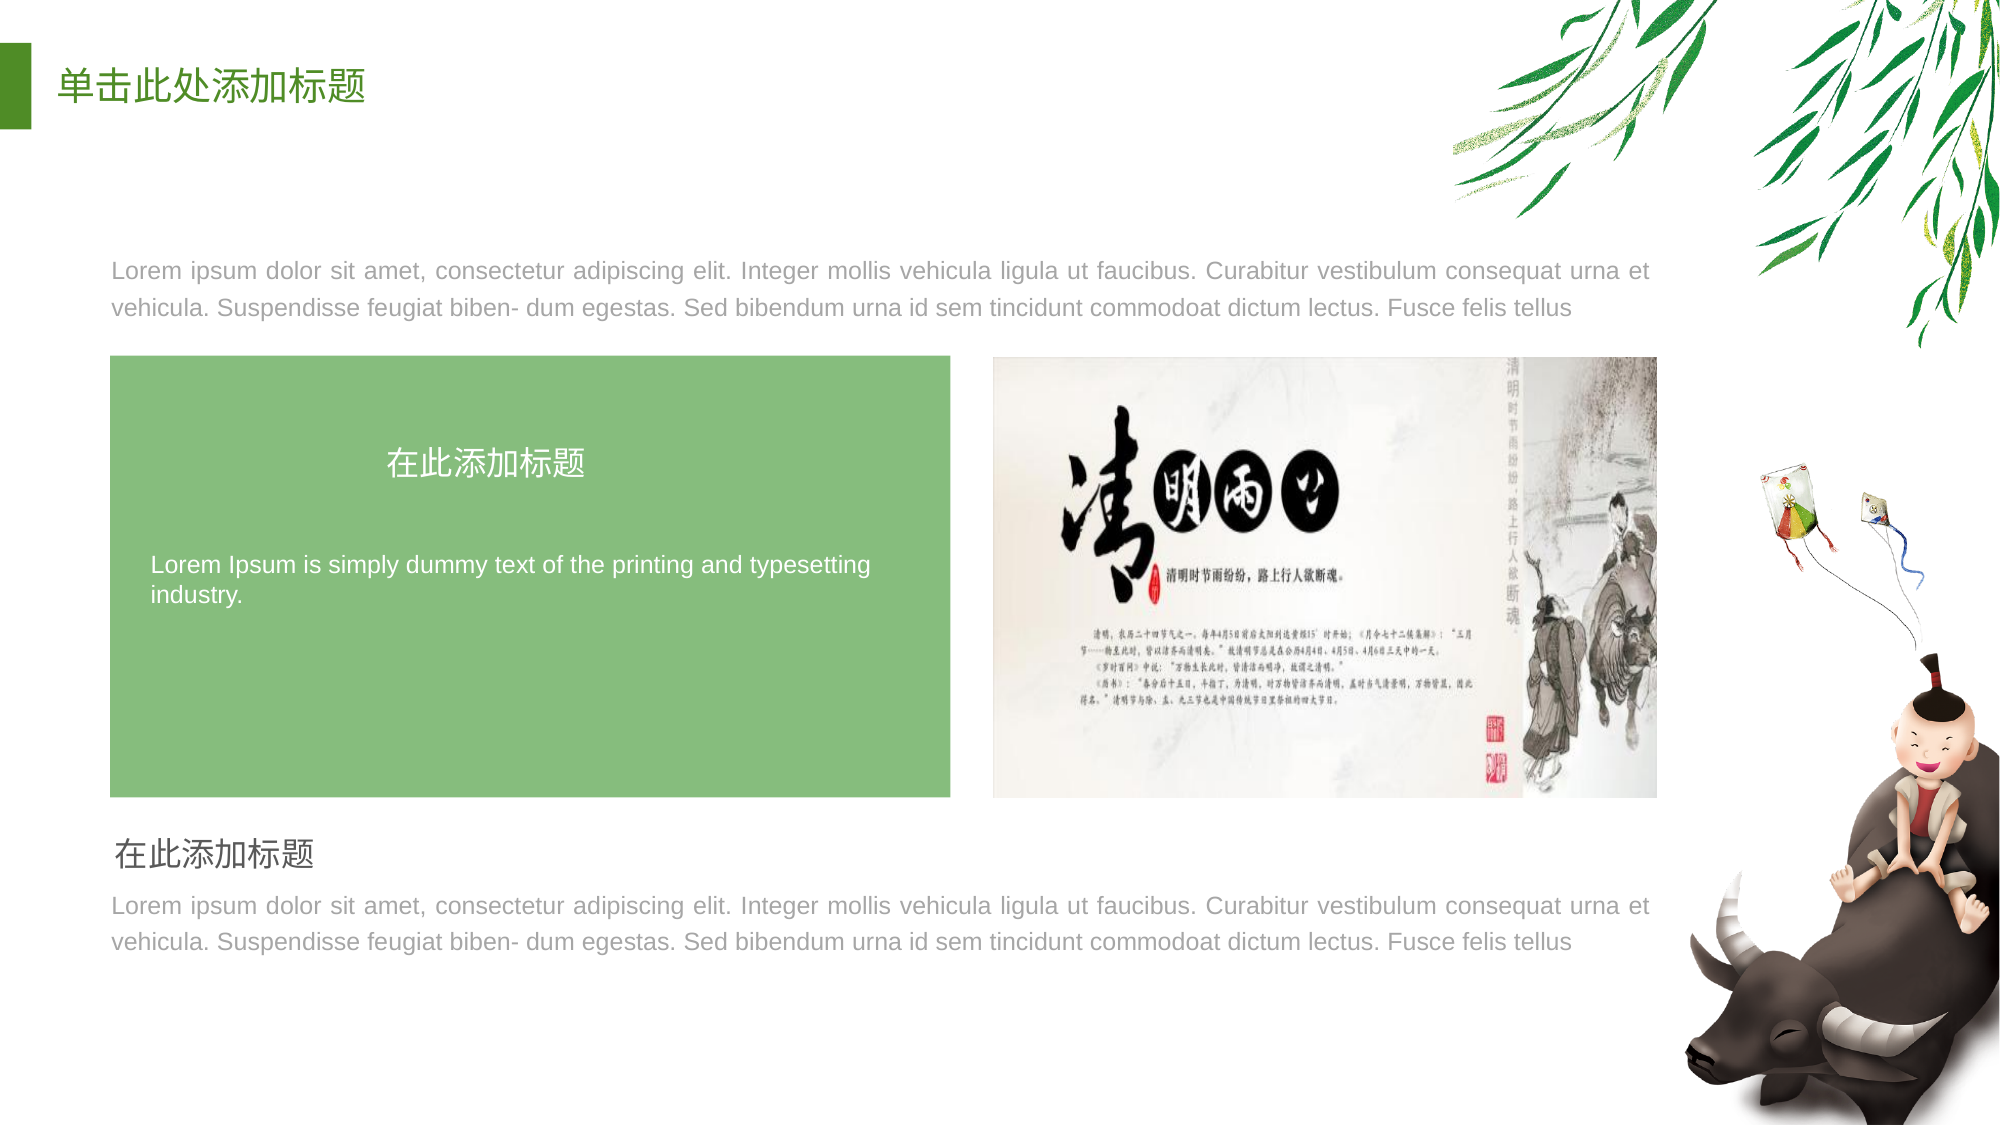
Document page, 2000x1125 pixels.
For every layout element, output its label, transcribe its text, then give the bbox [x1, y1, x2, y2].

picture [1684, 462, 2000, 1125]
text_box 在此添加标题 [111, 827, 1135, 878]
text_box [110, 355, 951, 798]
picture [1453, 0, 2000, 349]
picture [993, 357, 1657, 798]
text_box Lorem ipsum dolor sit amet, consectetur adipiscing elit. Integer mollis vehicula ligula ut faucibus. Curabitur vestibulum consequat urna et vehicula. Suspendisse feugiat biben- dum egestas. Sed bibendum urna id sem tincidunt commodoat dictum lectus. Fusce felis tellus [111, 249, 1654, 328]
text_box 在此添加标题 [135, 434, 838, 490]
text_box Lorem ipsum dolor sit amet, consectetur adipiscing elit. Integer mollis vehicula ligula ut faucibus. Curabitur vestibulum consequat urna et vehicula. Suspendisse feugiat biben- dum egestas. Sed bibendum urna id sem tincidunt commodoat dictum lectus. Fusce felis tellus [111, 883, 1654, 962]
text_box Lorem Ipsum is simply dummy text of the printing and typesetting industry. [135, 541, 927, 617]
